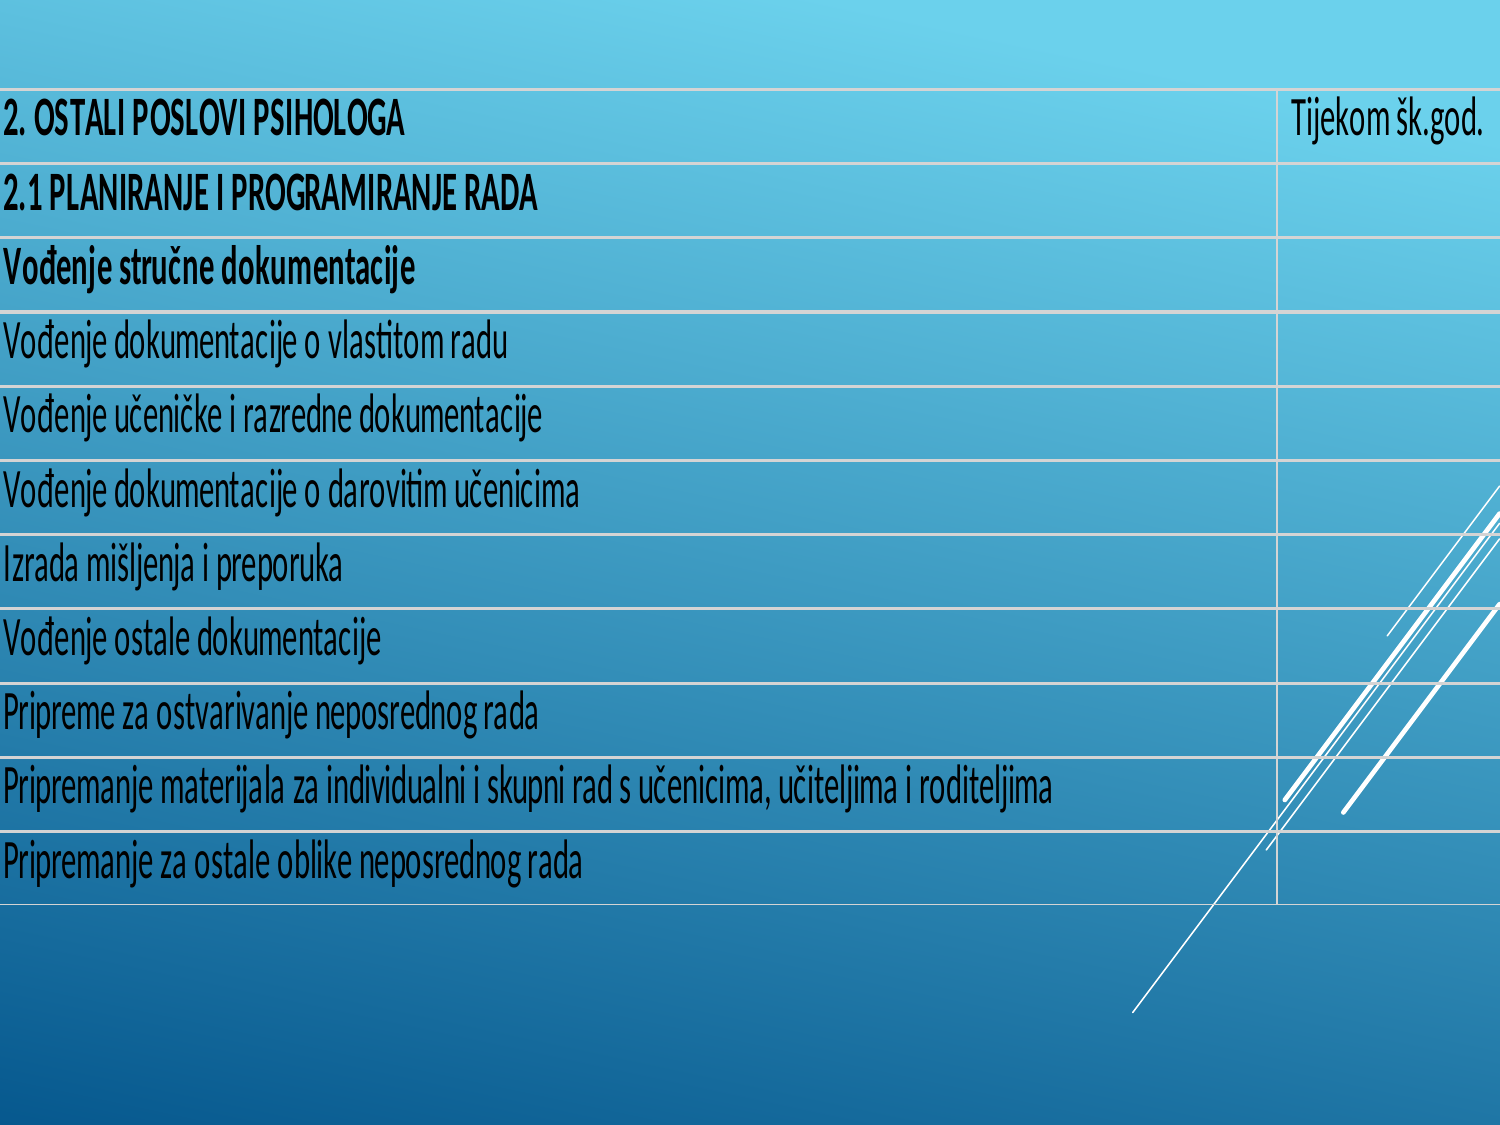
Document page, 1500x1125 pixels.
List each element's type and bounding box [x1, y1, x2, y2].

list [0, 87, 1500, 908]
